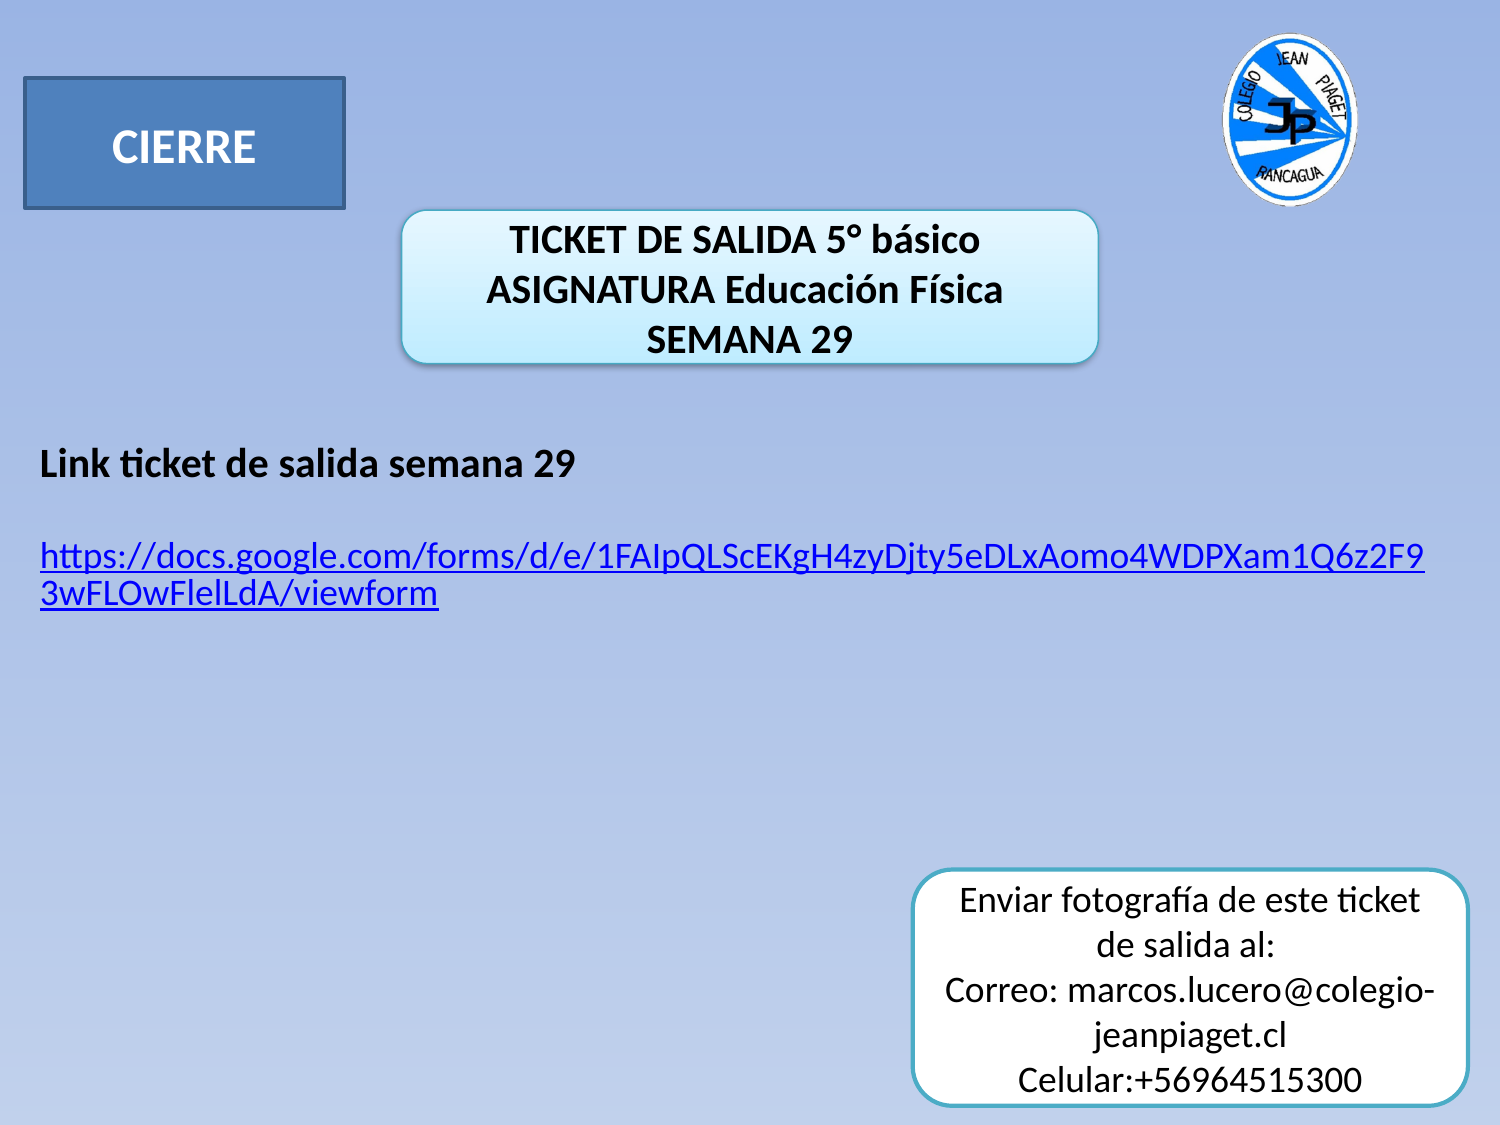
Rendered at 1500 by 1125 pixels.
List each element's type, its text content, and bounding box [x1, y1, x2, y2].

text_box Enviar fotografía de este ticket de salida al: Correo: marcos.lucero@colegio-jeanpiaget.cl Celular:+56964515300 [910, 867, 1471, 1108]
text_box TICKET DE SALIDA 5° básico ASIGNATURA Educación Física SEMANA 29 [400, 209, 1100, 365]
picture [1189, 30, 1397, 209]
text_box Link ticket de salida semana 29 https://docs.google.com/forms/d/e/1FAIpQLScEKgH4zyDjty5eDLxAomo4WDPXam1Q6z2F93wFLOwFlelLdA/viewform [25, 428, 1452, 673]
text_box CIERRE [23, 76, 346, 210]
